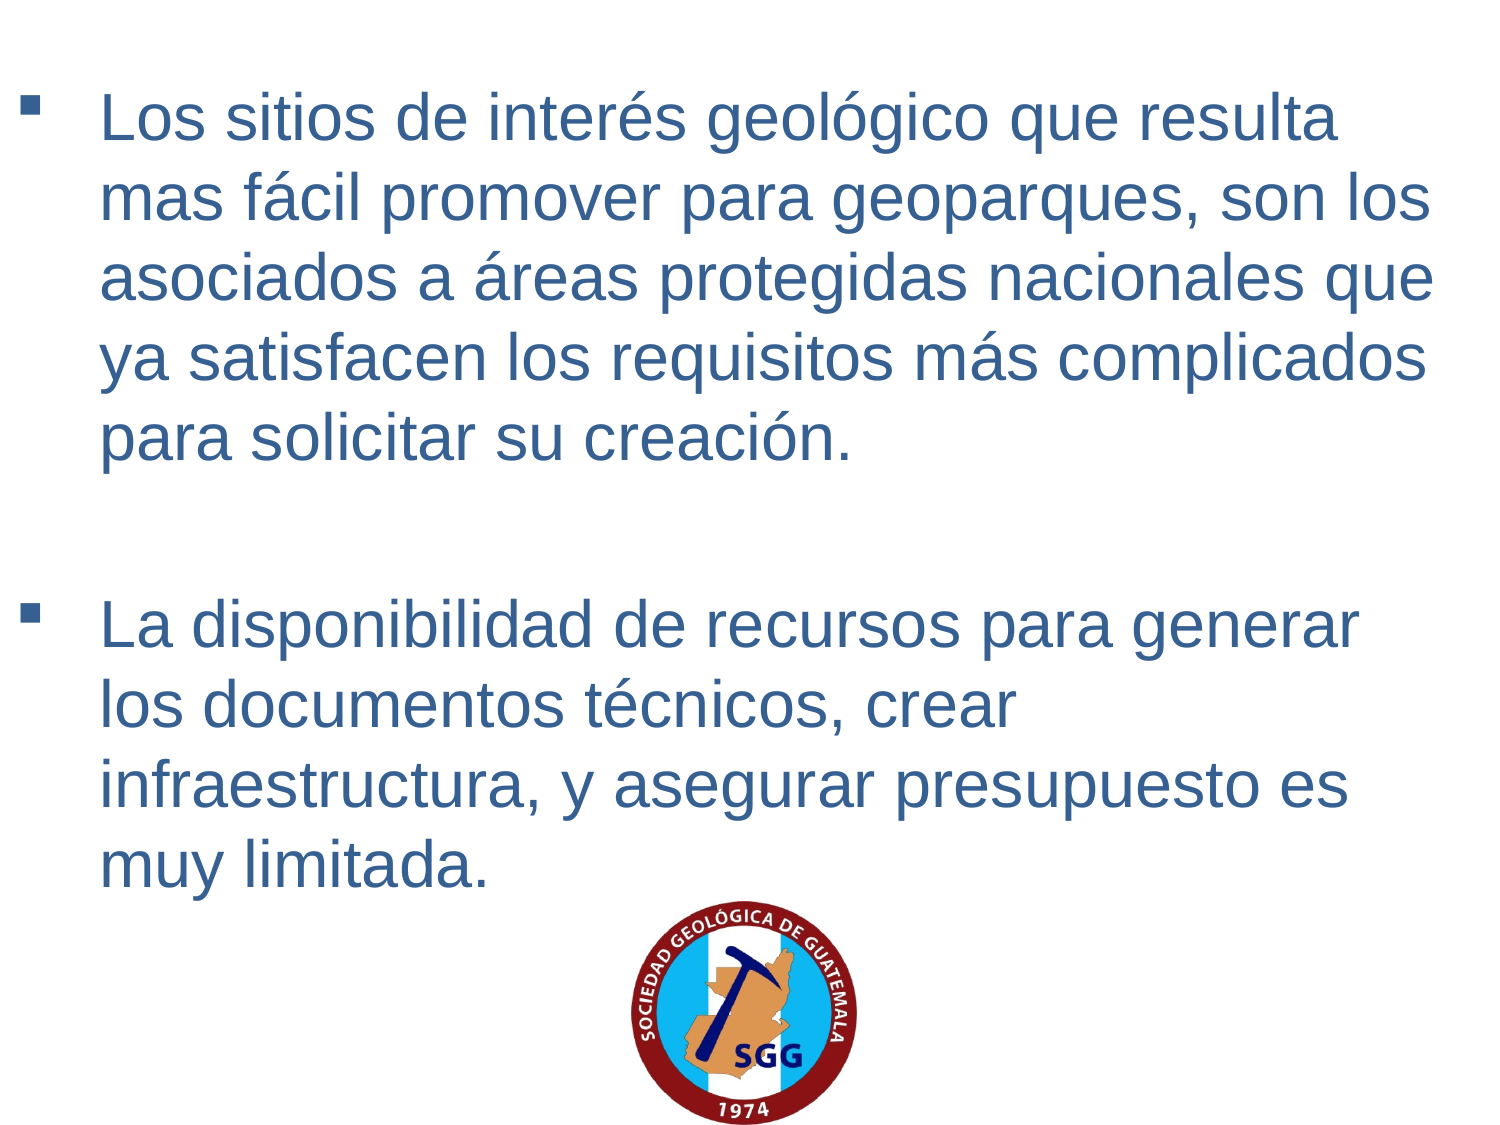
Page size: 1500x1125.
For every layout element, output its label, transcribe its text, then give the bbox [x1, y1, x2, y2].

picture [631, 901, 857, 1125]
list Los sitios de interés geológico que resulta mas fácil promover para geoparques, son los asociados a áreas protegidas nacionales que ya satisfacen los requisitos más complicados para solicitar su creación. La disponibilidad de recursos para generar los documentos técnicos, crear infraestructura, y asegurar presupuesto es muy limitada. [0, 66, 1471, 946]
